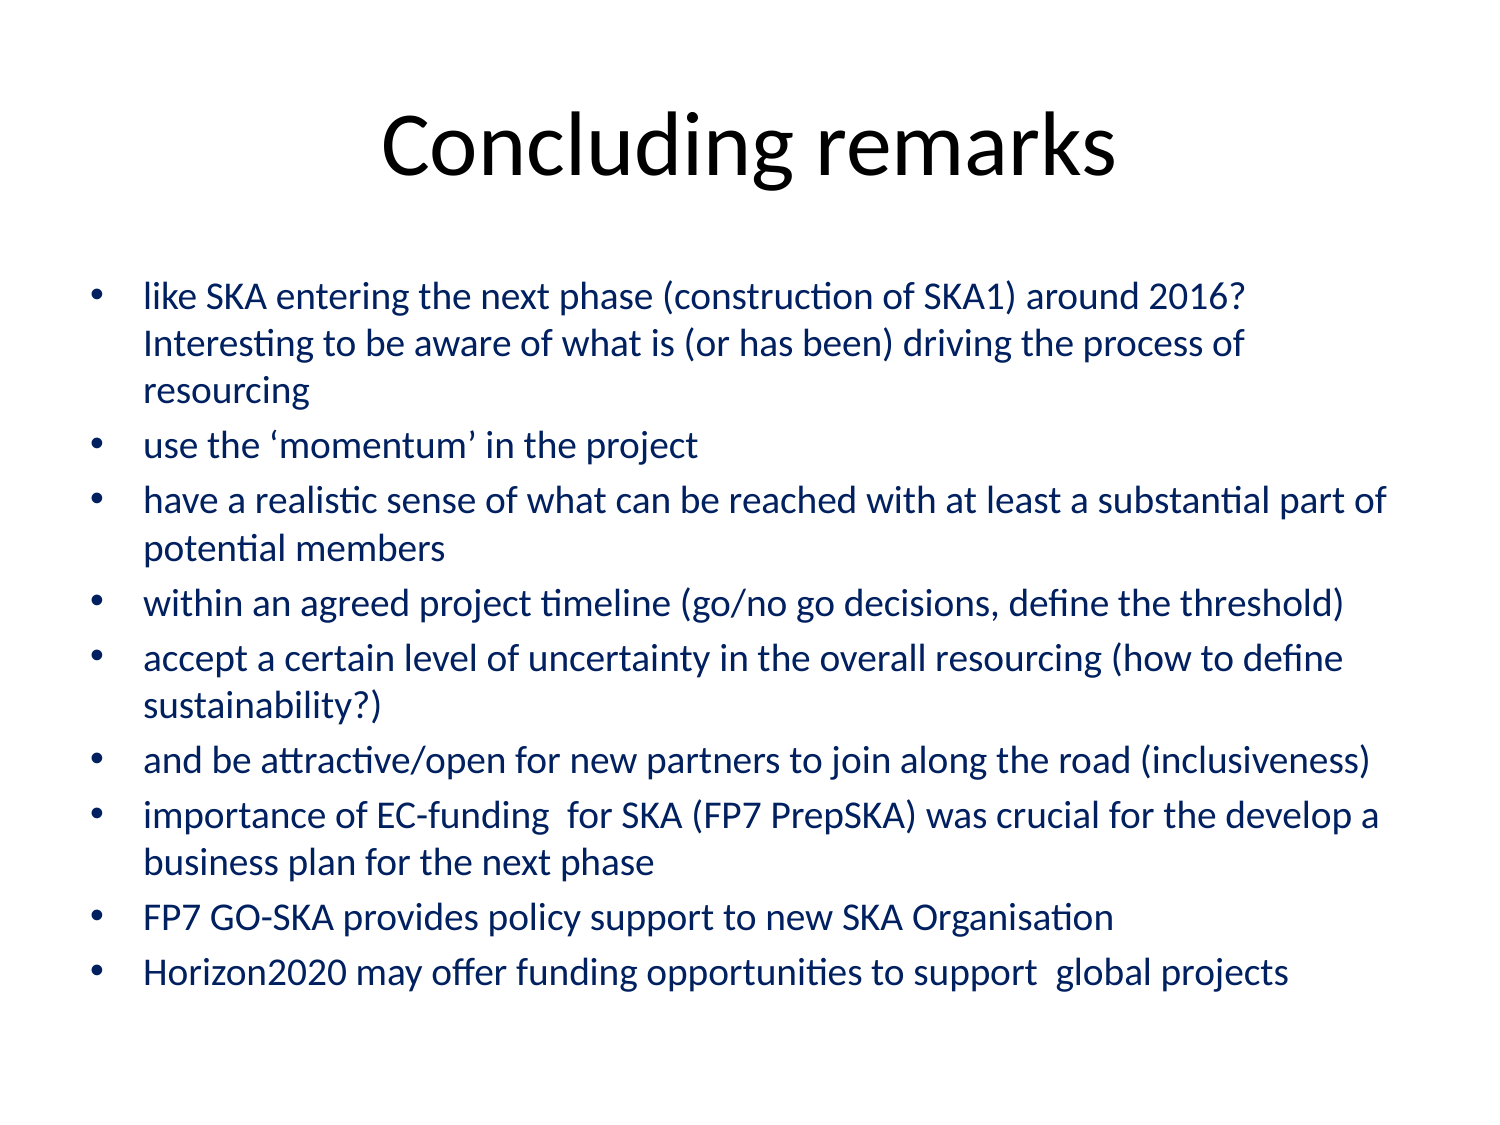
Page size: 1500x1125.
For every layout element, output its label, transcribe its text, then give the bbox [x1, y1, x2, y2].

title Concluding remarks [75, 45, 1425, 233]
list like SKA entering the next phase (construction of SKA1) around 2016? Interesting to be aware of what is (or has been) driving the process of resourcing use the ‘momentum’ in the project have a realistic sense of what can be reached with at least a substantial part of potential members within an agreed project timeline (go/no go decisions, define the threshold) accept a certain level of uncertainty in the overall resourcing (how to define sustainability?) and be attractive/open for new partners to join along the road (inclusiveness) importance of EC-funding for SKA (FP7 PrepSKA) was crucial for the develop a business plan for the next phase FP7 GO-SKA provides policy support to new SKA Organisation Horizon2020 may offer funding opportunities to support global projects [75, 262, 1425, 1005]
